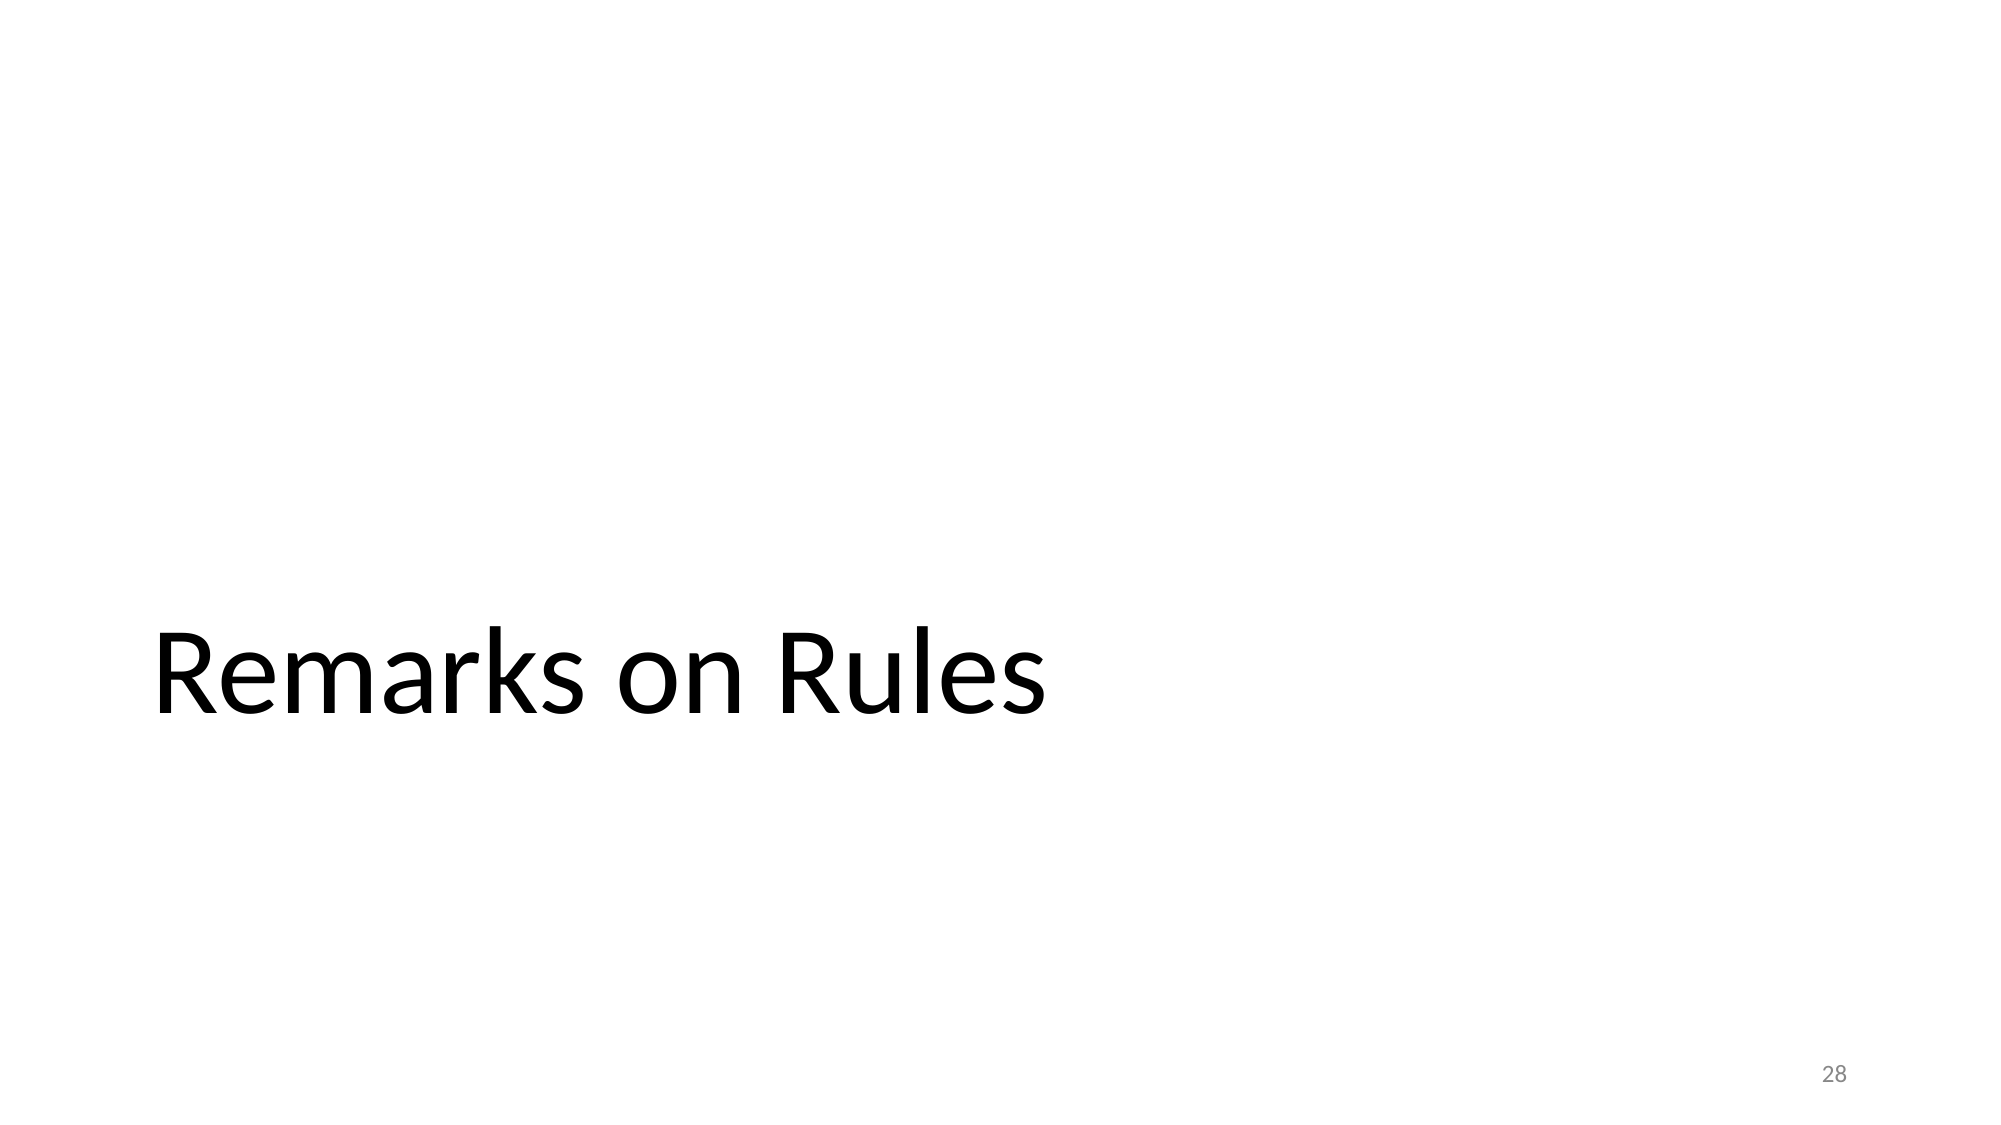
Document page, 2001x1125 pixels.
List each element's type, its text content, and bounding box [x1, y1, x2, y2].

title Remarks on Rules [136, 280, 1862, 749]
slide_number 29 [1412, 1042, 1863, 1103]
